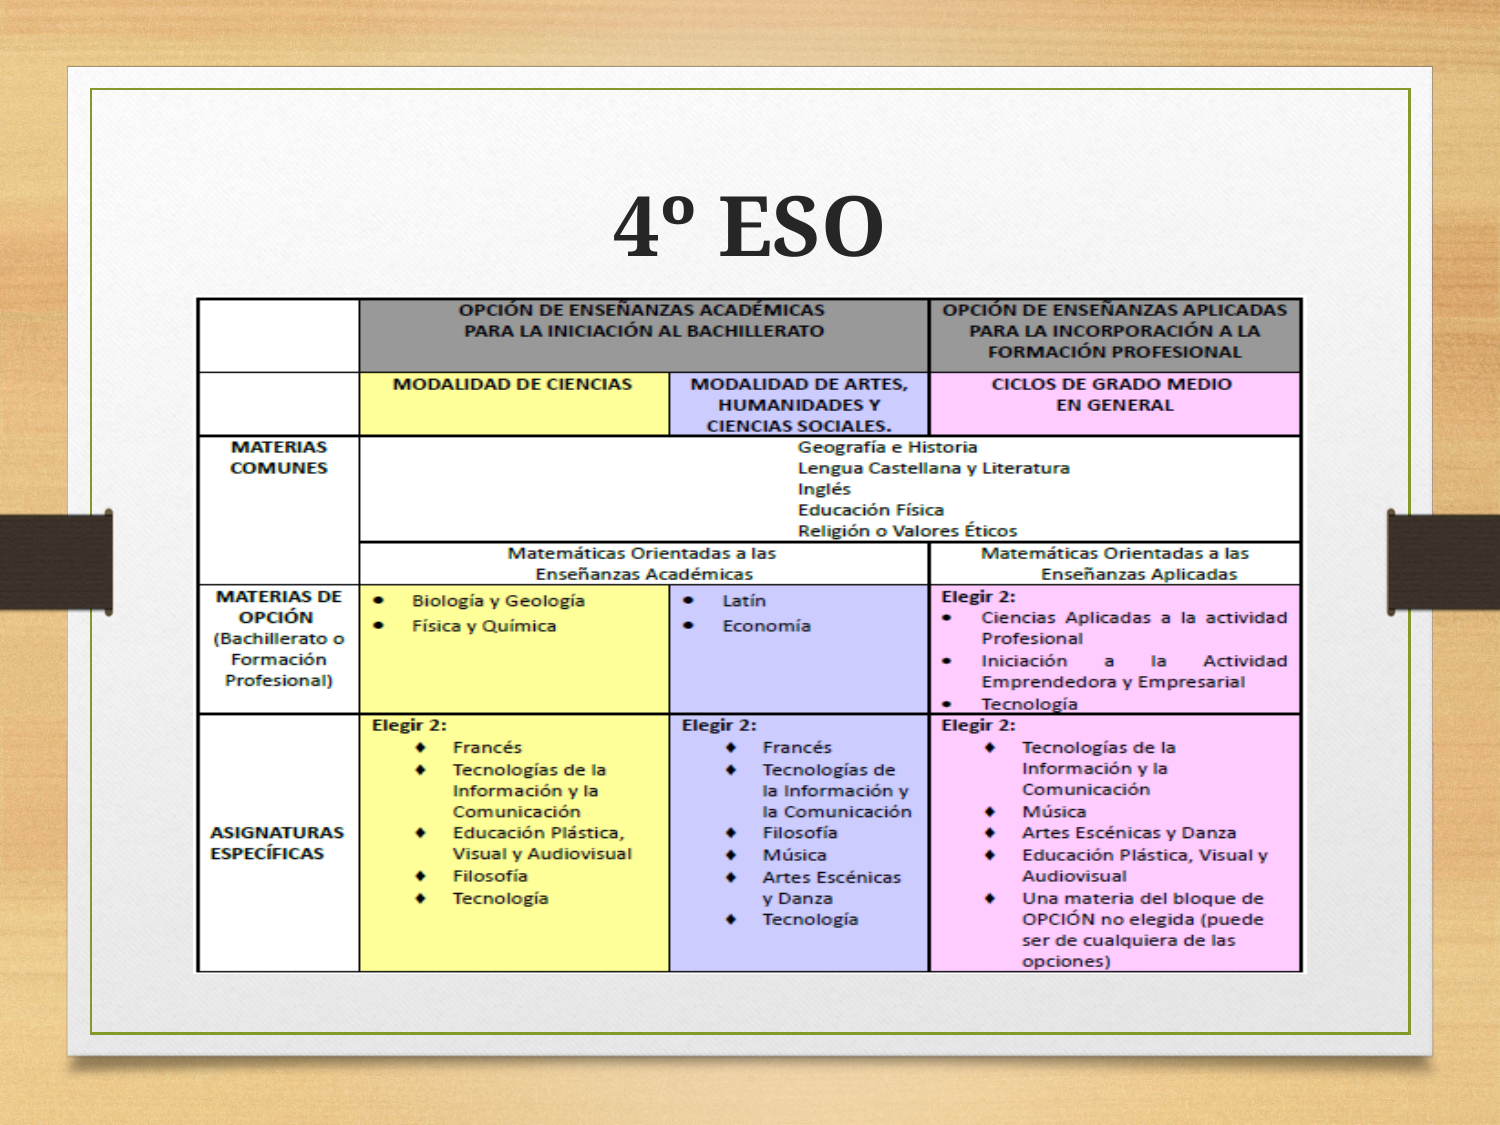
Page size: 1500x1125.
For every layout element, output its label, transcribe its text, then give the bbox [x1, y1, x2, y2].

title 4º ESO [193, 150, 1309, 296]
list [192, 295, 1308, 974]
picture [0, 0, 1500, 1125]
